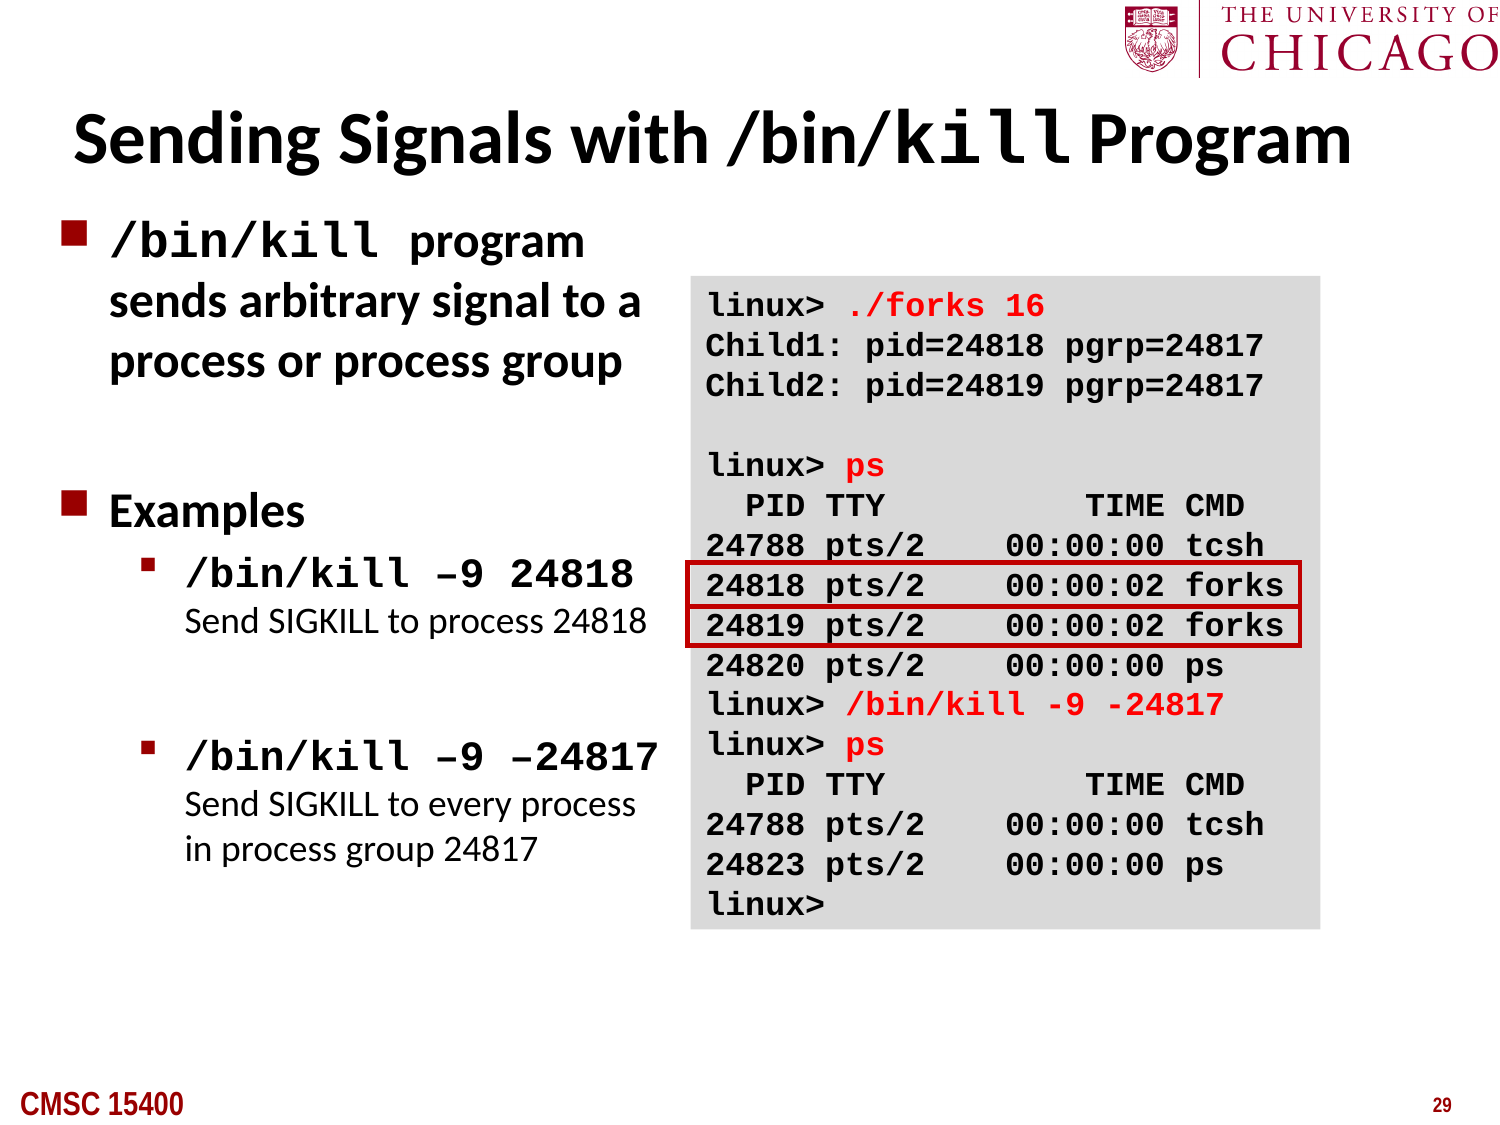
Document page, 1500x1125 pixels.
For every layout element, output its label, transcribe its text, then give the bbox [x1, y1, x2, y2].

text_box linux> ./forks 16 Child1: pid=24818 pgrp=24817 Child2: pid=24819 pgrp=24817 linux> ps PID TTY TIME CMD 24788 pts/2 00:00:00 tcsh 24818 pts/2 00:00:02 forks 24819 pts/2 00:00:02 forks 24820 pts/2 00:00:00 ps linux> /bin/kill -9 -24817 linux> ps PID TTY TIME CMD 24788 pts/2 00:00:00 tcsh 24823 pts/2 00:00:00 ps linux> [690, 275, 1321, 930]
picture [1125, 0, 1498, 78]
text_box [687, 562, 1300, 646]
list /bin/kill program sends arbitrary signal to a process or process group Examples /bin/kill –9 24818 Send SIGKILL to process 24818 /bin/kill –9 –24817 Send SIGKILL to every process in process group 24817 [47, 199, 688, 1058]
title Sending Signals with /bin/kill Program [58, 71, 1438, 197]
